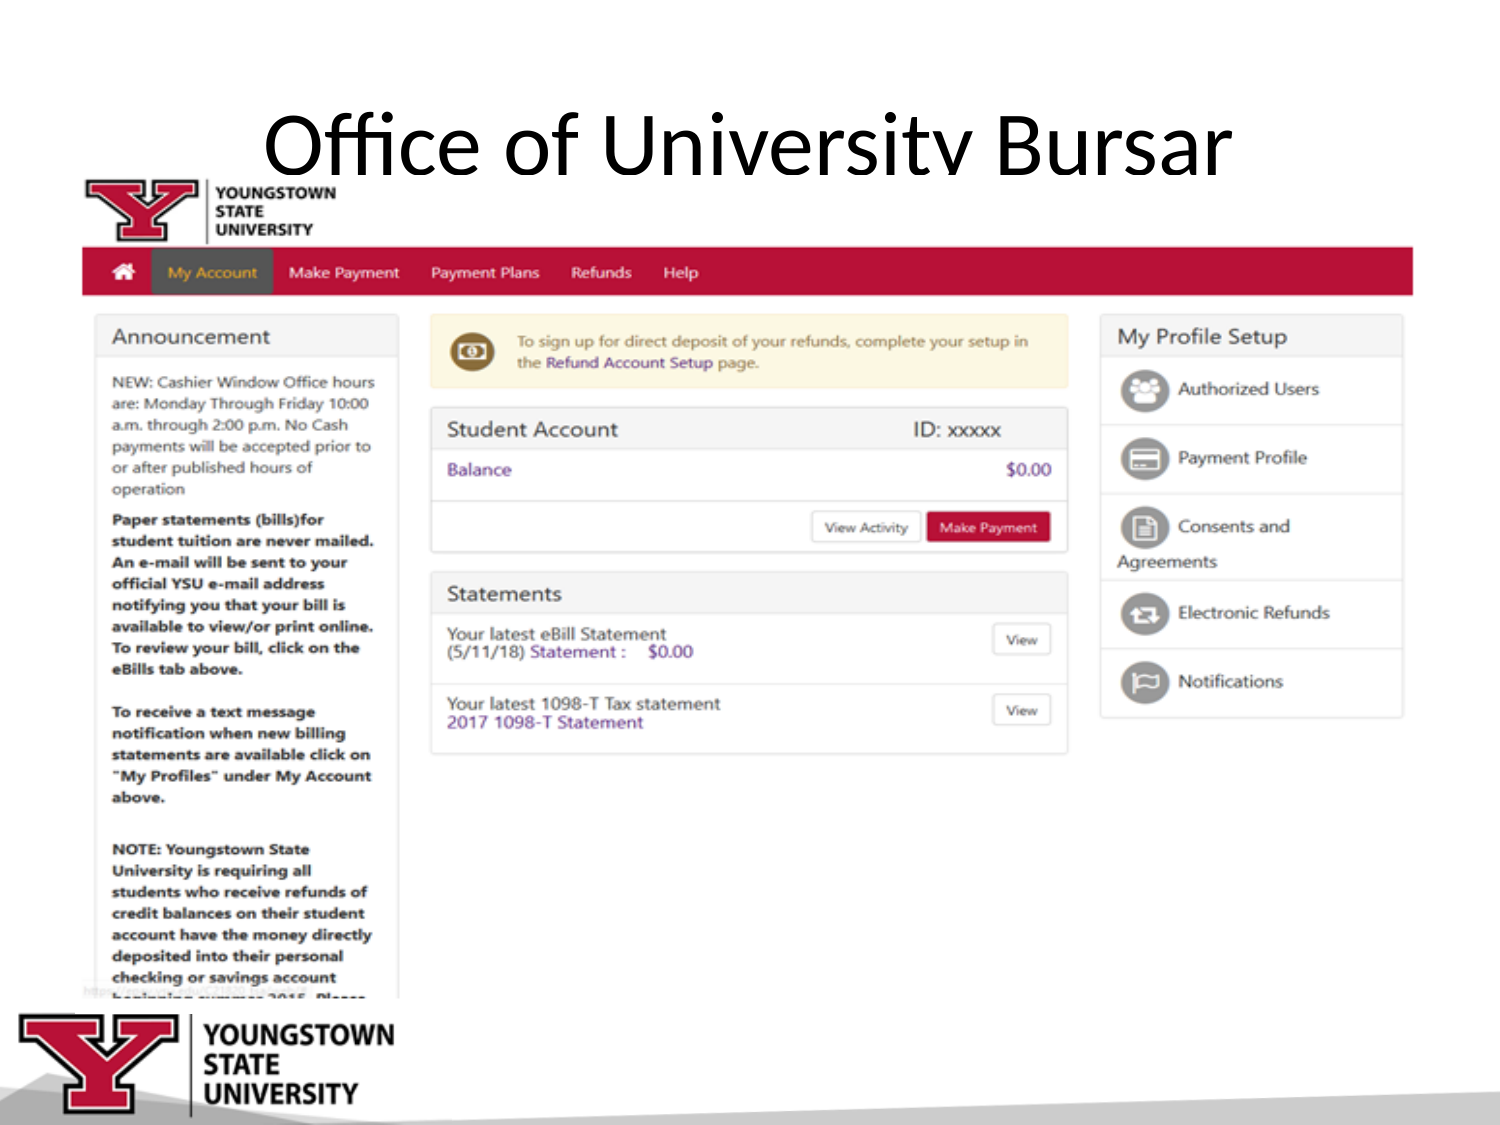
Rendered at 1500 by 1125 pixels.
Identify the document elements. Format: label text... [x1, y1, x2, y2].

title Office of University Bursar [75, 45, 1425, 175]
picture [0, 175, 1500, 1125]
